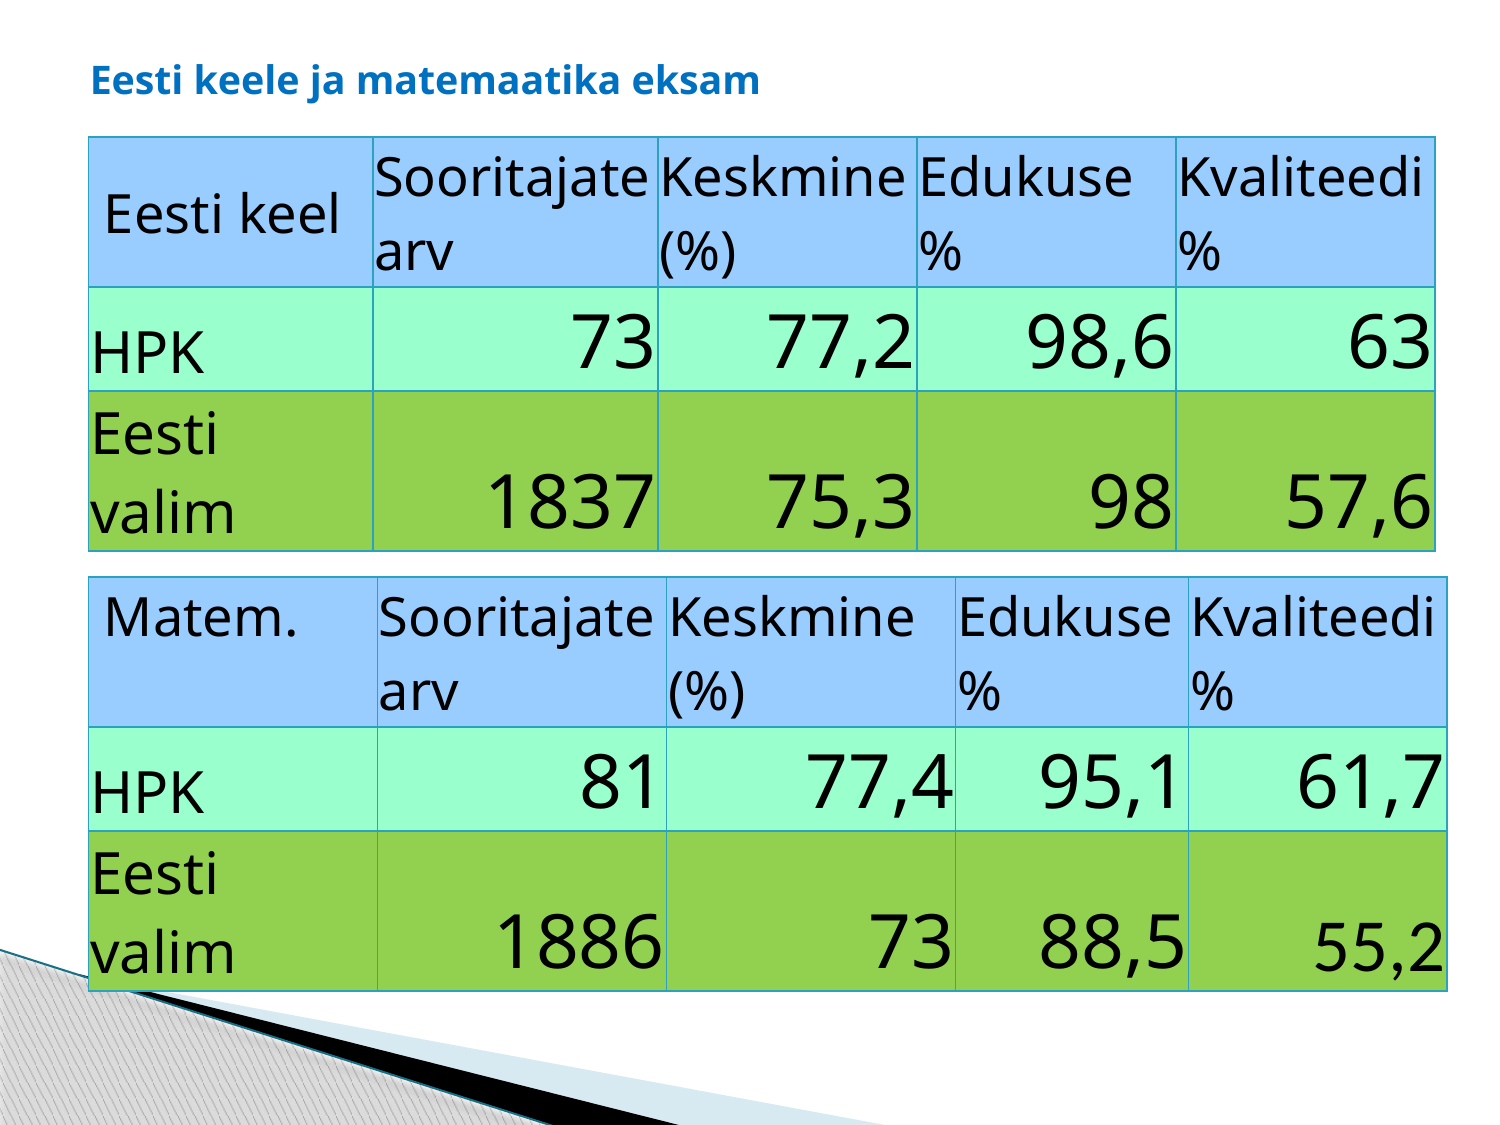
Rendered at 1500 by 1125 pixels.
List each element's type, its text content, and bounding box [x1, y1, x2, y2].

table_cell 75,3 [659, 392, 916, 550]
table_cell HPK [89, 288, 372, 390]
table_cell 73 [374, 288, 657, 390]
table_cell 61,7 [1189, 728, 1446, 830]
table_header Keskmine (%) [659, 138, 916, 286]
table_cell 1886 [378, 832, 666, 990]
table_cell 98 [918, 392, 1175, 550]
table_header Eesti keel [89, 138, 372, 286]
table_cell Eesti valim [89, 392, 372, 550]
table_cell 95,1 [956, 728, 1188, 830]
table_header Matem. [89, 578, 377, 726]
table_cell 1837 [374, 392, 657, 550]
table_cell 98,6 [918, 288, 1175, 390]
table_cell 77,2 [659, 288, 916, 390]
table_header Edukuse % [956, 578, 1188, 726]
table_cell Eesti valim [89, 832, 377, 990]
table_header Sooritajate arv [374, 138, 657, 286]
title Eesti keele ja matemaatika eksam [75, 45, 1471, 114]
table_cell 55,2 [1189, 832, 1446, 990]
table_header Edukuse % [918, 138, 1175, 286]
table_cell 81 [378, 728, 666, 830]
table_header Kvaliteedi % [1177, 138, 1434, 286]
table_cell 77,4 [667, 728, 955, 830]
table_cell 63 [1177, 288, 1434, 390]
table_header Kvaliteedi % [1189, 578, 1446, 726]
table_cell 57,6 [1177, 392, 1434, 550]
table_cell HPK [89, 728, 377, 830]
table_header Sooritajate arv [378, 578, 666, 726]
table_header Keskmine (%) [667, 578, 955, 726]
table_cell 88,5 [956, 832, 1188, 990]
table_cell 73 [667, 832, 955, 990]
